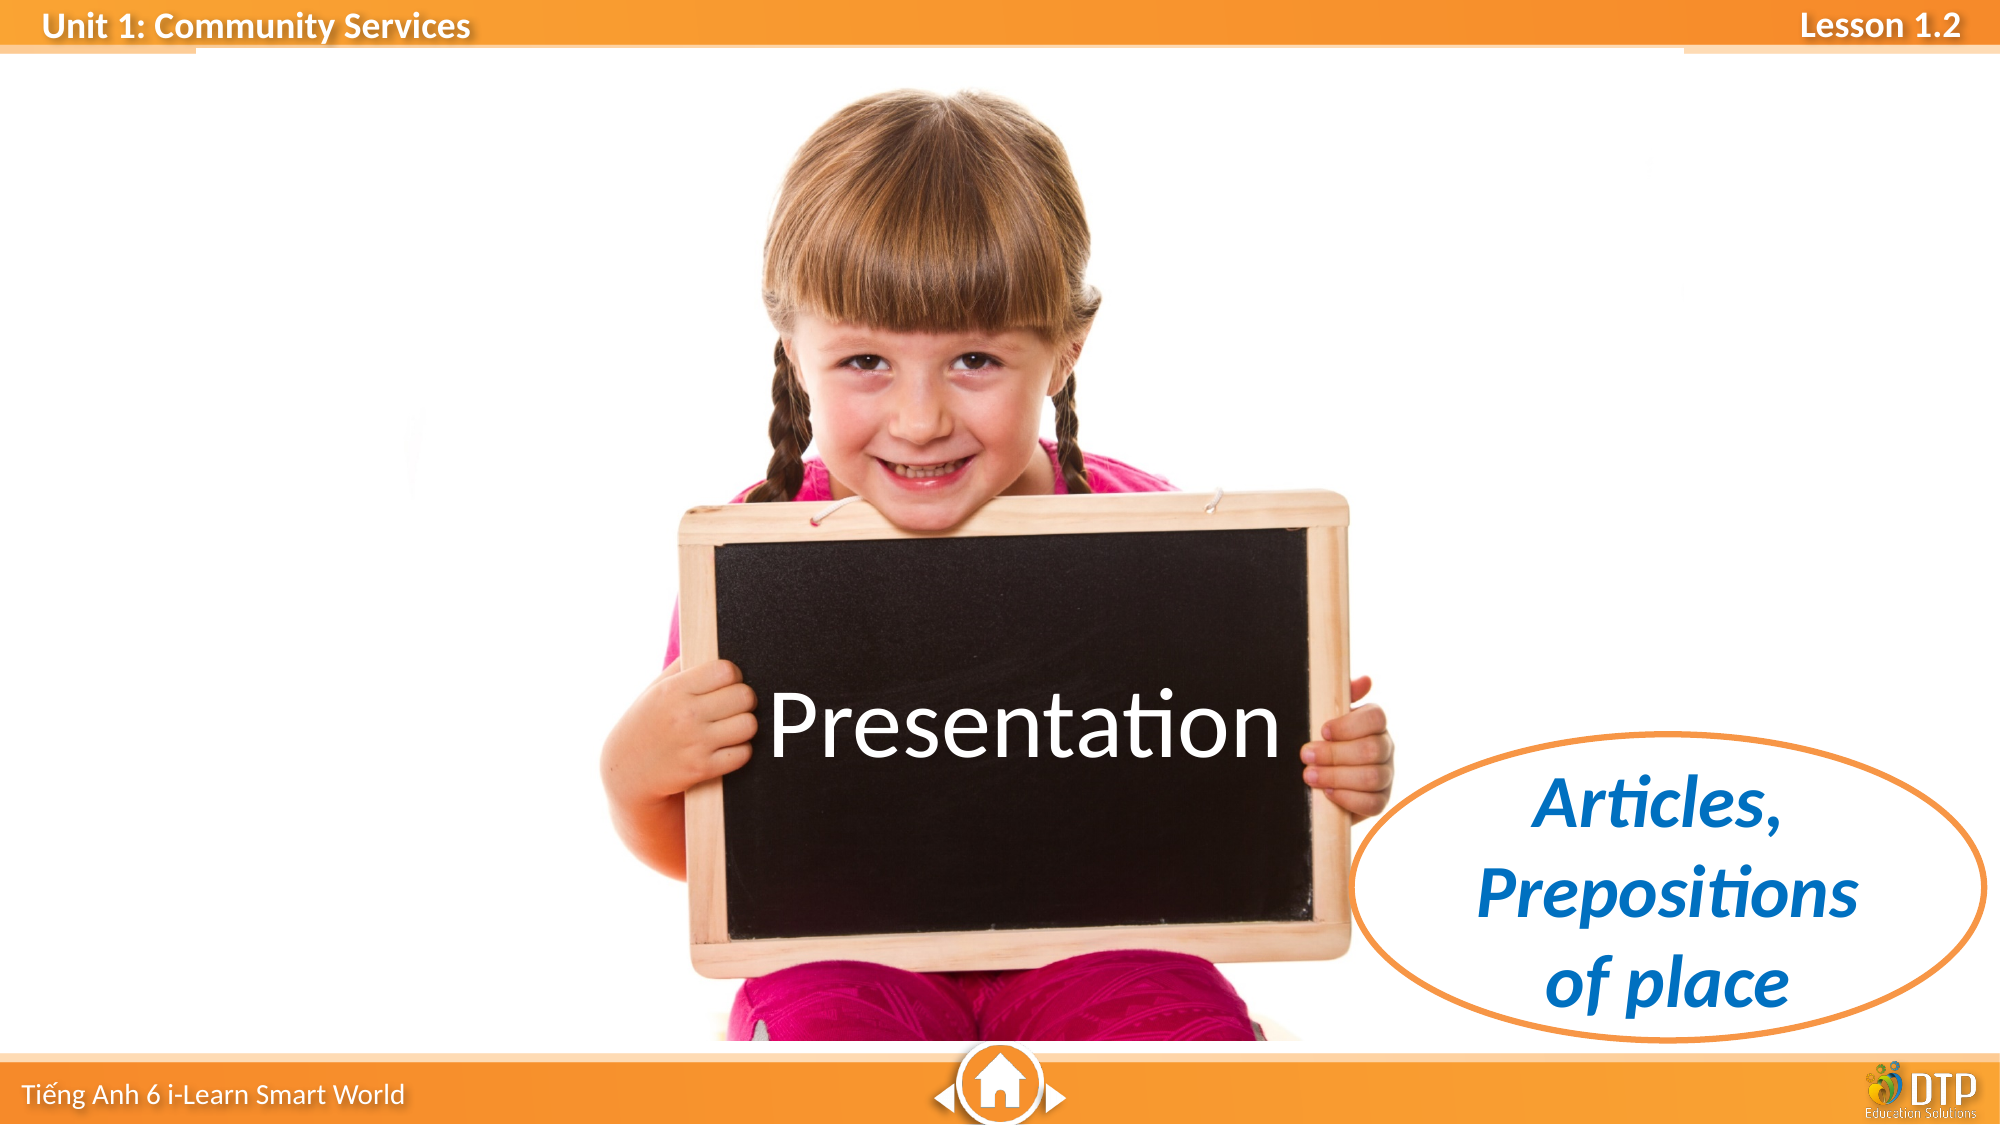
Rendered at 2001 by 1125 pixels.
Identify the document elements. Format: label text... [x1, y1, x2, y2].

text_box Articles, Prepositions of place [1687, 732, 1987, 1043]
picture [0, 0, 2000, 1125]
